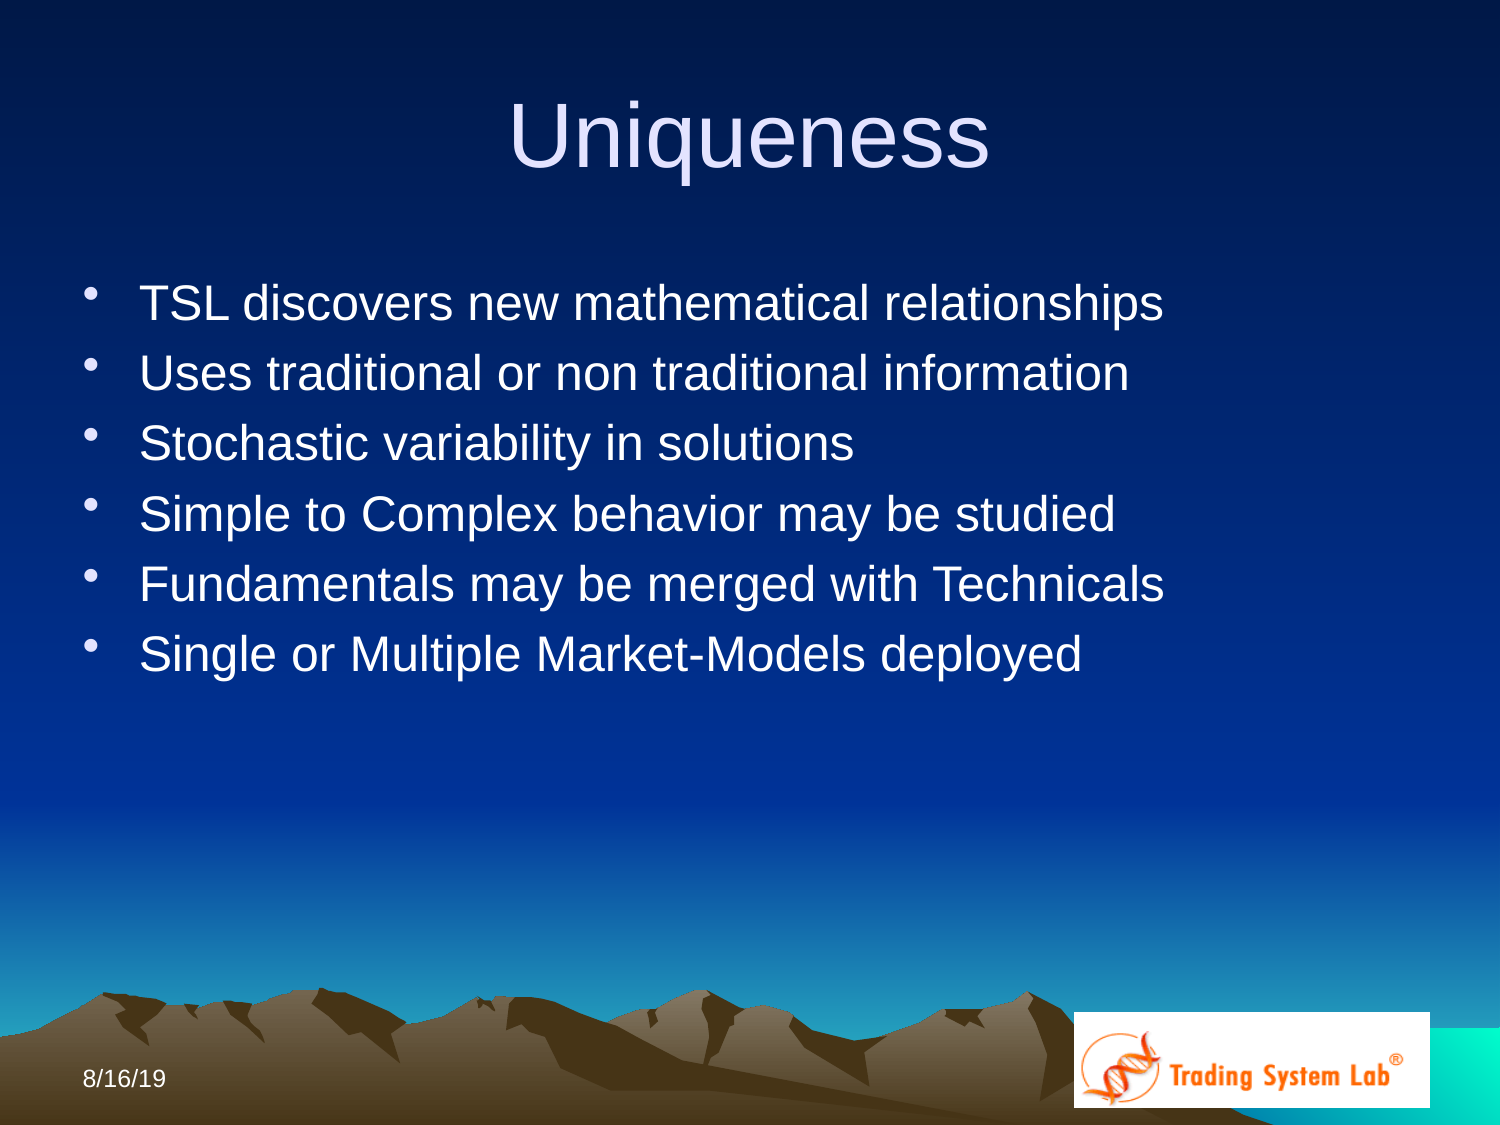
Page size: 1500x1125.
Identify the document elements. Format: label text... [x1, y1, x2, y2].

title Uniqueness [74, 36, 1426, 226]
picture [1074, 1012, 1430, 1125]
text_box 8/16/19 [75, 1055, 425, 1100]
list TSL discovers new mathematical relationships Uses traditional or non traditional information Stochastic variability in solutions Simple to Complex behavior may be studied Fundamentals may be merged with Technicals Single or Multiple Market-Models deployed [74, 261, 1426, 1001]
